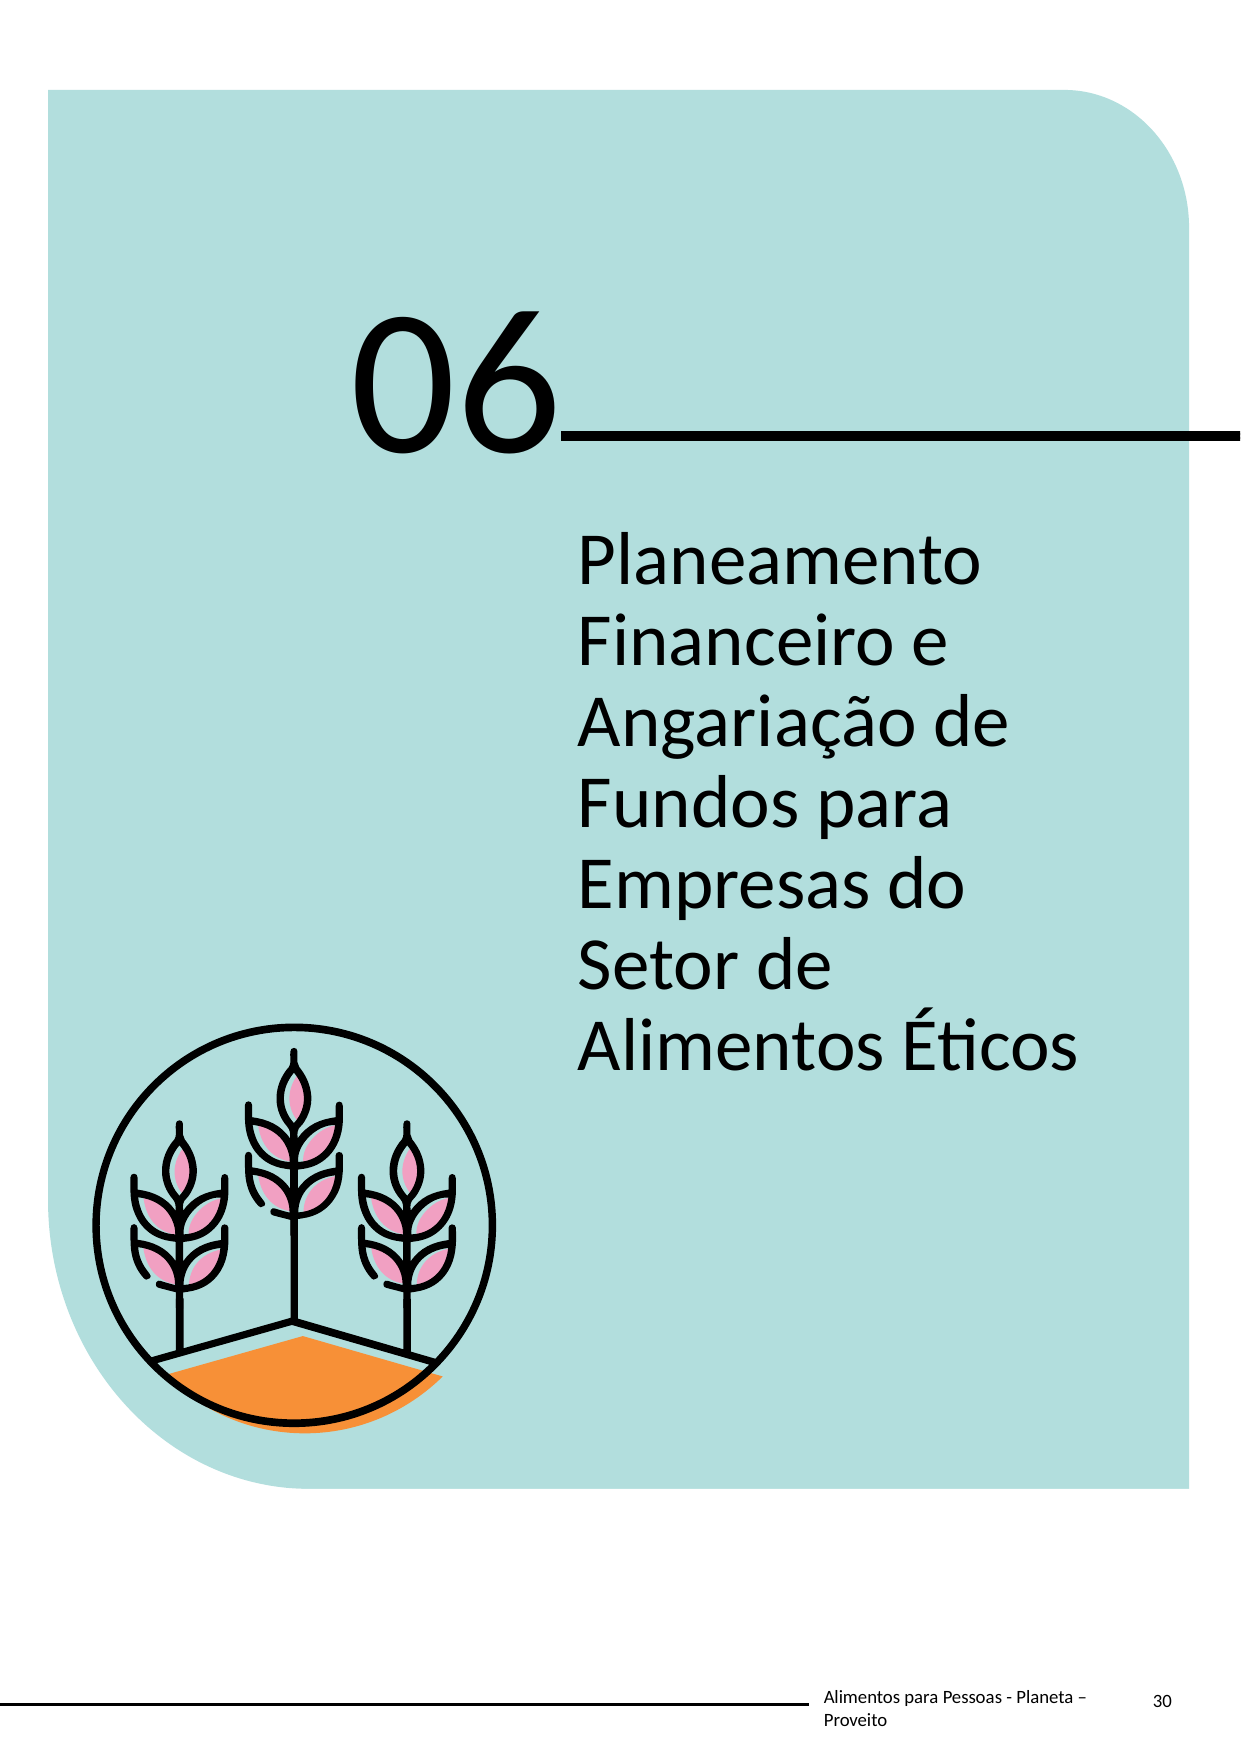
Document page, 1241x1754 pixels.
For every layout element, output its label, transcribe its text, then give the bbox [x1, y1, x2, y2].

list 06 [296, 264, 617, 522]
slide_number 30 [1024, 1661, 1187, 1739]
list Planeamento Financeiro e Angariação de Fundos para Empresas do Setor de Alimentos Éticos [562, 512, 1108, 842]
